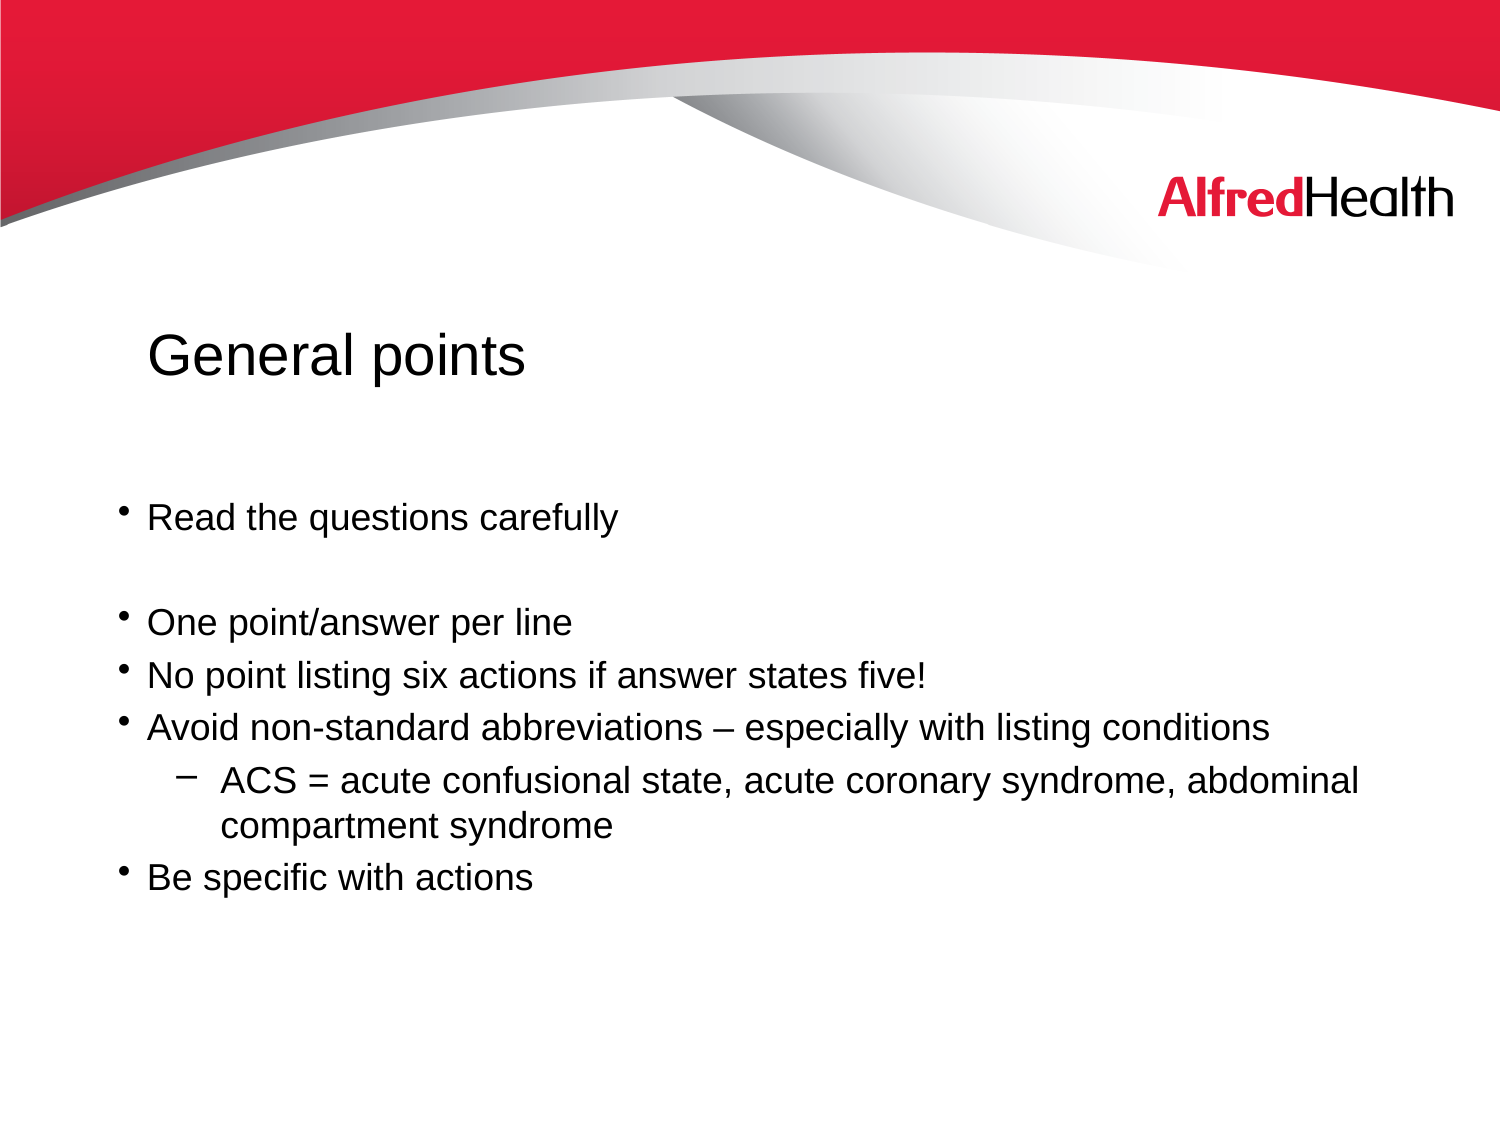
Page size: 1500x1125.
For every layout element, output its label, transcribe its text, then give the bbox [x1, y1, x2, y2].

picture [0, 0, 1500, 1125]
title General points [147, 287, 1163, 417]
list Read the questions carefully One point/answer per line No point listing six actions if answer states five! Avoid non-standard abbreviations – especially with listing conditions ACS = acute confusional state, acute coronary syndrome, abdominal compartment syndrome Be specific with actions [117, 493, 1394, 1035]
